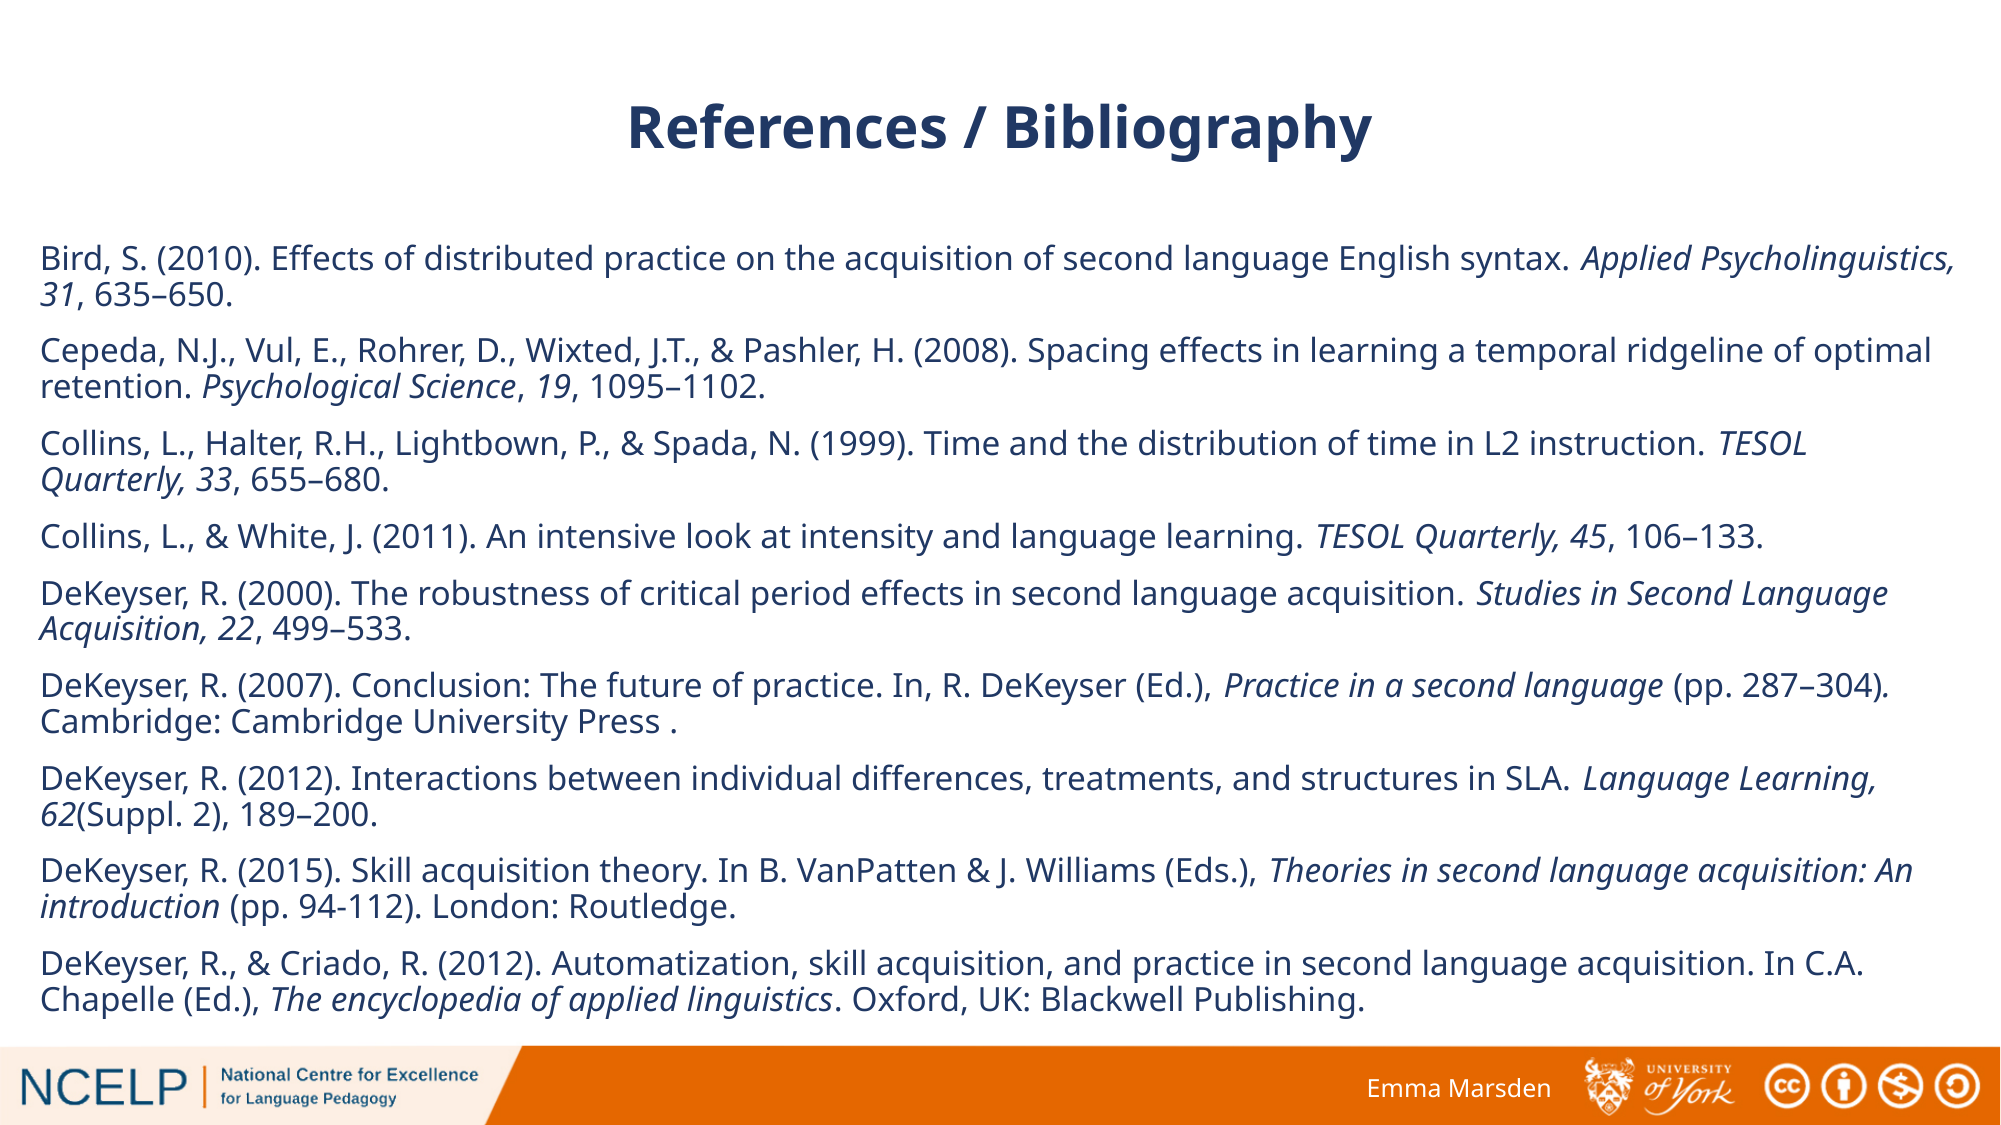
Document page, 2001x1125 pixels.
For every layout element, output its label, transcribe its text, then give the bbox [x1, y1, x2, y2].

picture [0, 0, 2001, 1125]
list Bird, S. (2010). Effects of distributed practice on the acquisition of second language English syntax. Applied Psycholinguistics, 31, 635–650. Cepeda, N.J., Vul, E., Rohrer, D., Wixted, J.T., & Pashler, H. (2008). Spacing effects in learning a temporal ridgeline of optimal retention. Psychological Science, 19, 1095–1102. Collins, L., Halter, R.H., Lightbown, P., & Spada, N. (1999). Time and the distribution of time in L2 instruction. TESOL Quarterly, 33, 655–680. Collins, L., & White, J. (2011). An intensive look at intensity and language learning. TESOL Quarterly, 45, 106–133. DeKeyser, R. (2000). The robustness of critical period effects in second language acquisition. Studies in Second Language Acquisition, 22, 499–533. DeKeyser, R. (2007). Conclusion: The future of practice. In, R. DeKeyser (Ed.), Practice in a second language (pp. 287–304). Cambridge: Cambridge University Press . DeKeyser, R. (2012). Interactions between individual differences, treatments, and structures in SLA. Language Learning, 62(Suppl. 2), 189–200. DeKeyser, R. (2015). Skill acquisition theory. In B. VanPatten & J. Williams (Eds.), Theories in second language acquisition: An introduction (pp. 94-112). London: Routledge. DeKeyser, R., & Criado, R. (2012). Automatization, skill acquisition, and practice in second language acquisition. In C.A. Chapelle (Ed.), The encyclopedia of applied linguistics. Oxford, UK: Blackwell Publishing. [24, 234, 1975, 1028]
text_box Emma Marsden [1351, 1065, 1678, 1110]
title References / Bibliography [353, 65, 1647, 194]
